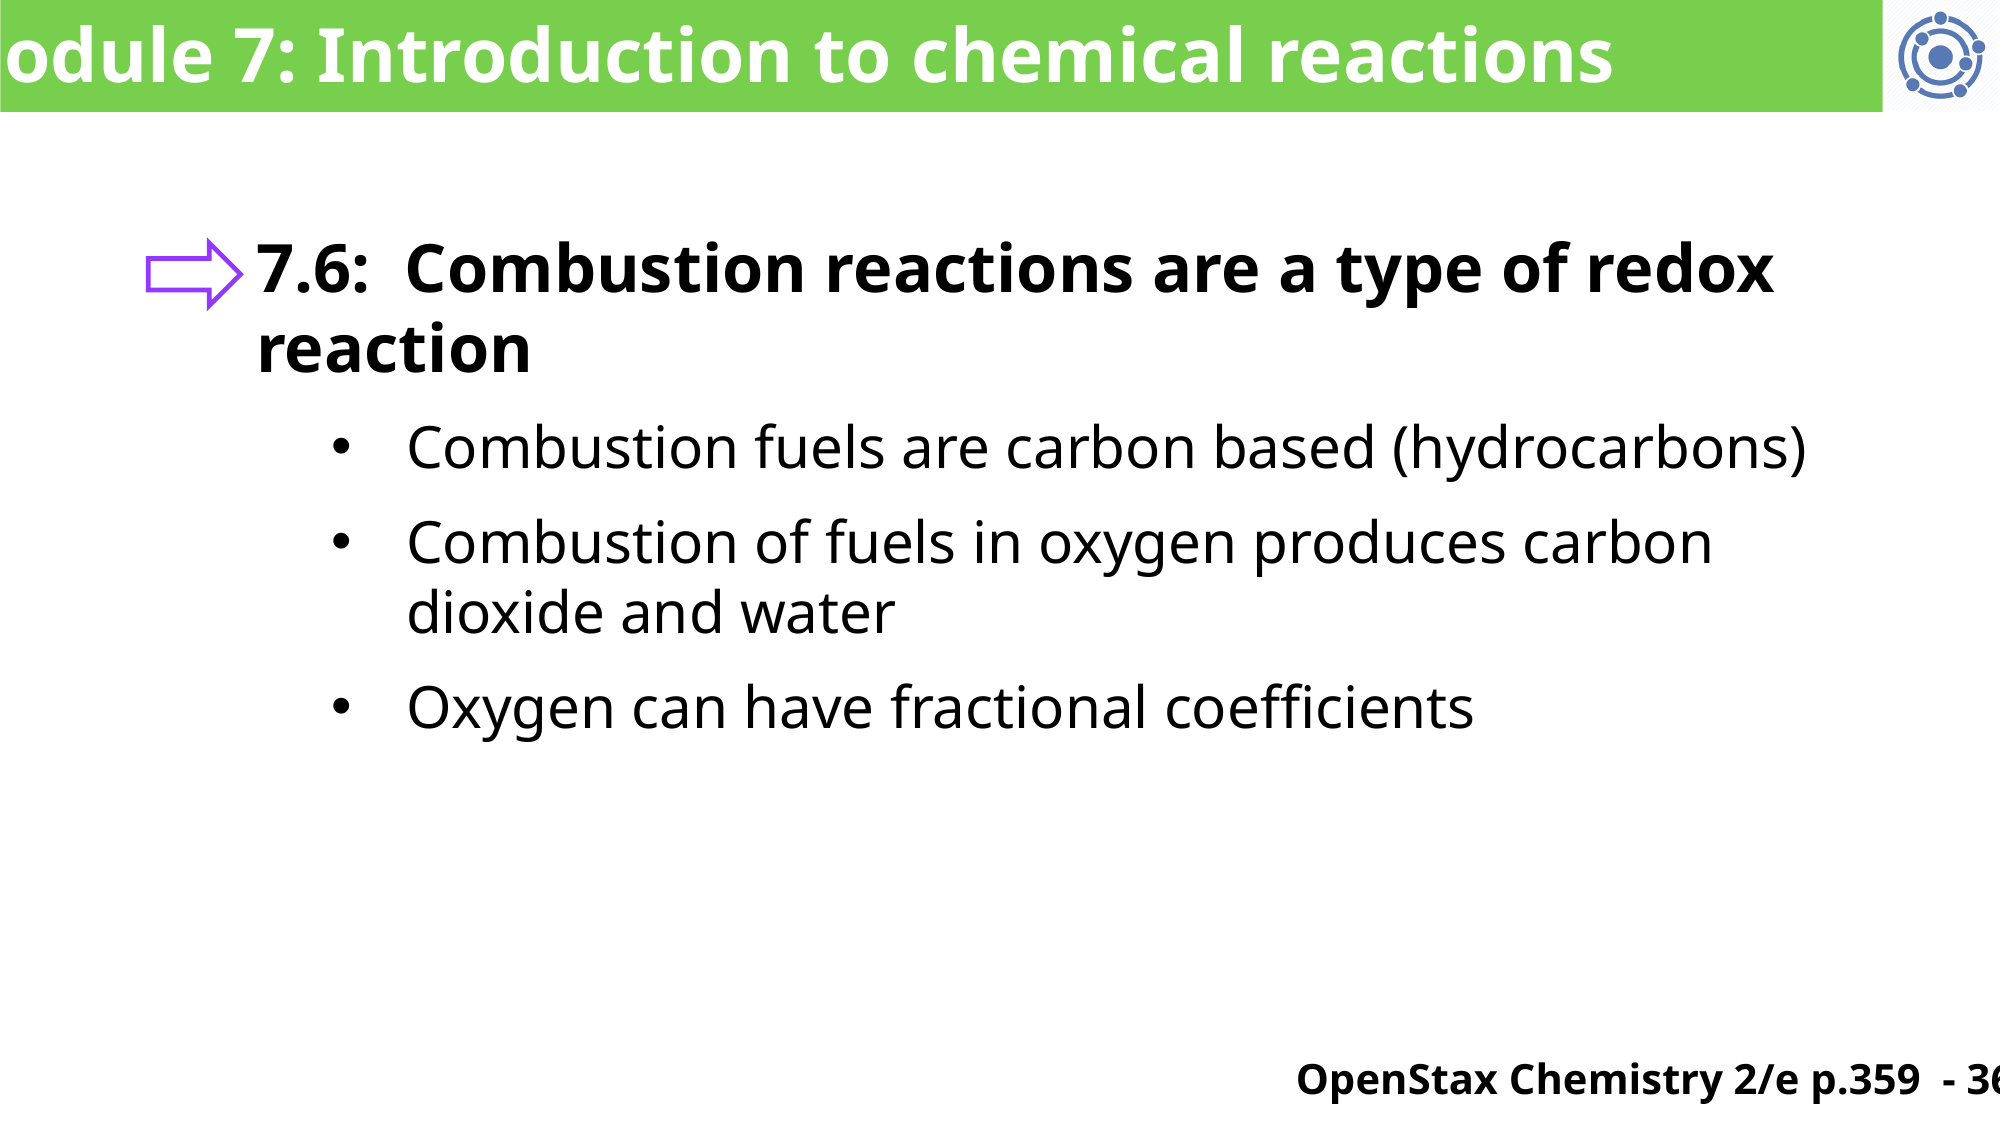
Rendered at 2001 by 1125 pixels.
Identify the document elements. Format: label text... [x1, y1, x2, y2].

picture [1884, 0, 2000, 112]
text_box [147, 241, 242, 307]
text_box OpenStax Chemistry 2/e p.359 - 361 [1281, 1045, 2000, 1110]
text_box [0, 0, 1883, 113]
text_box Module 7: Introduction to chemical reactions [0, 0, 1632, 106]
text_box 7.6: Combustion reactions are a type of redox reaction Combustion fuels are carbon based (hydrocarbons) Combustion of fuels in oxygen produces carbon dioxide and water Oxygen can have fractional coefficients [166, 195, 1885, 748]
